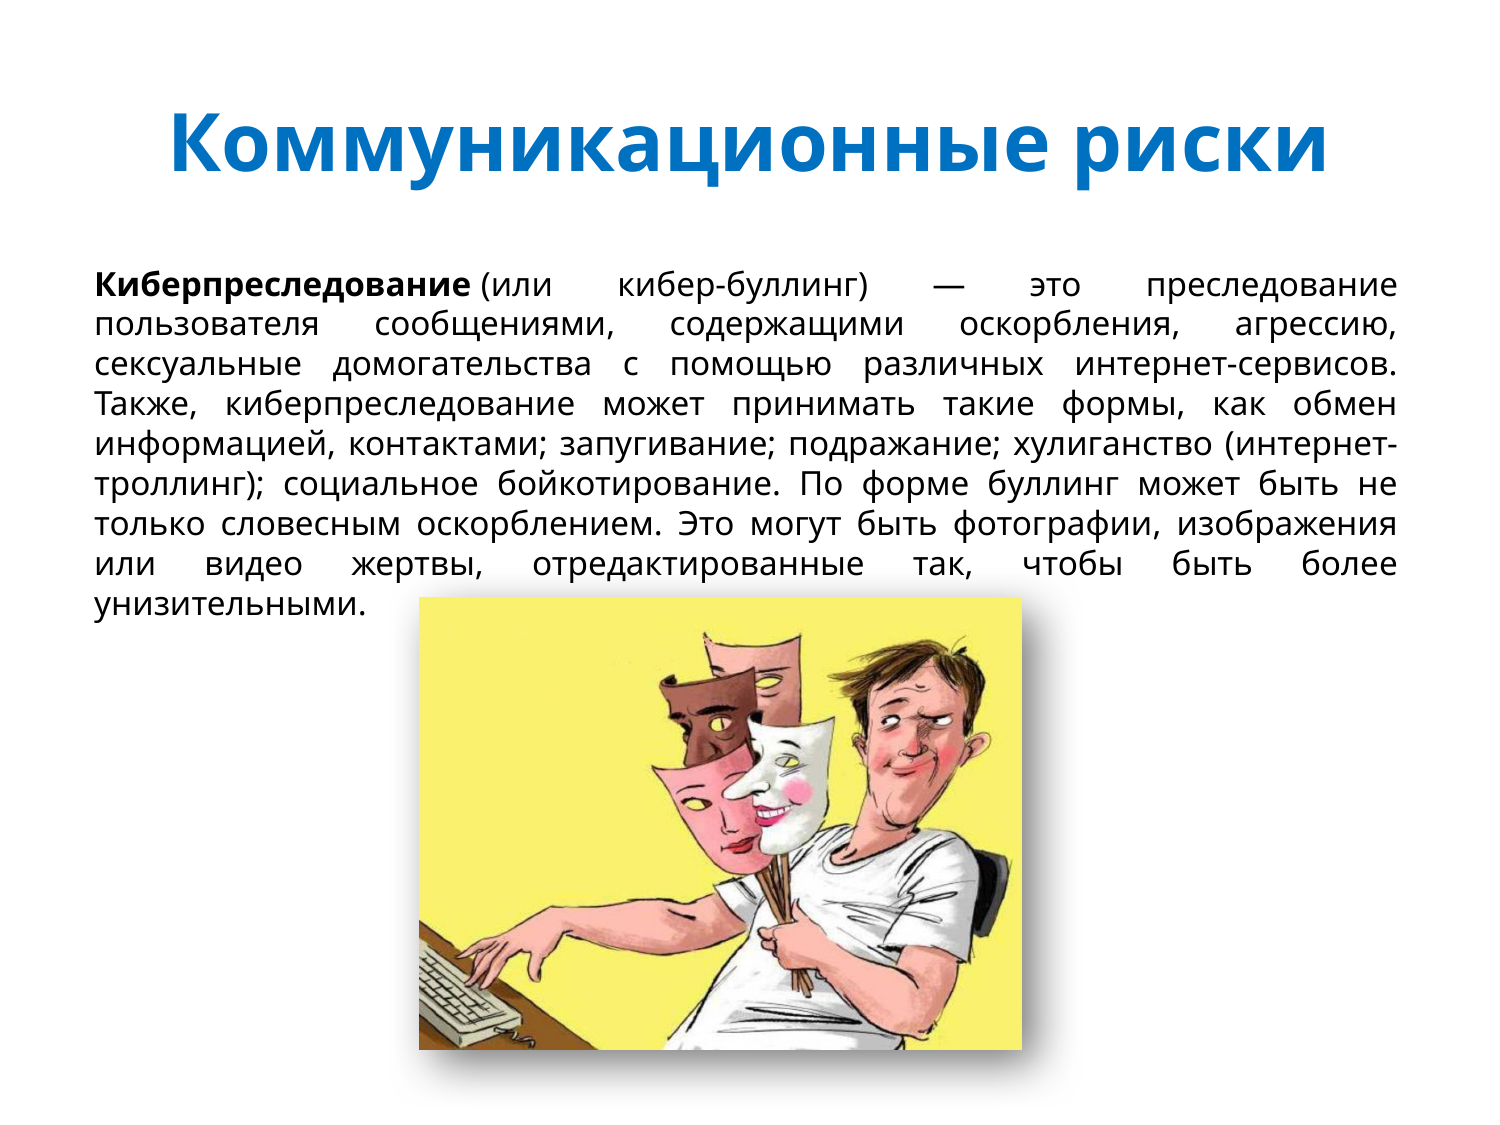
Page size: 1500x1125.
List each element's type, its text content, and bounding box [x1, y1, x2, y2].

title Коммуникационные риски [75, 45, 1425, 233]
picture [418, 597, 1022, 1050]
text_box Киберпреследование (или кибер-буллинг) — это преследование пользователя сообщениями, содержащими оскорбления, агрессию, сексуальные домогательства с помощью различных интернет-сервисов. Также, киберпреследование может принимать такие формы, как обмен информацией, контактами; запугивание; подражание; хулиганство (интернет-троллинг); социальное бойкотирование. По форме буллинг может быть не только словесным оскорблением. Это могут быть фотографии, изображения или видео жертвы, отредактированные так, чтобы быть более унизительными. [79, 255, 1415, 630]
